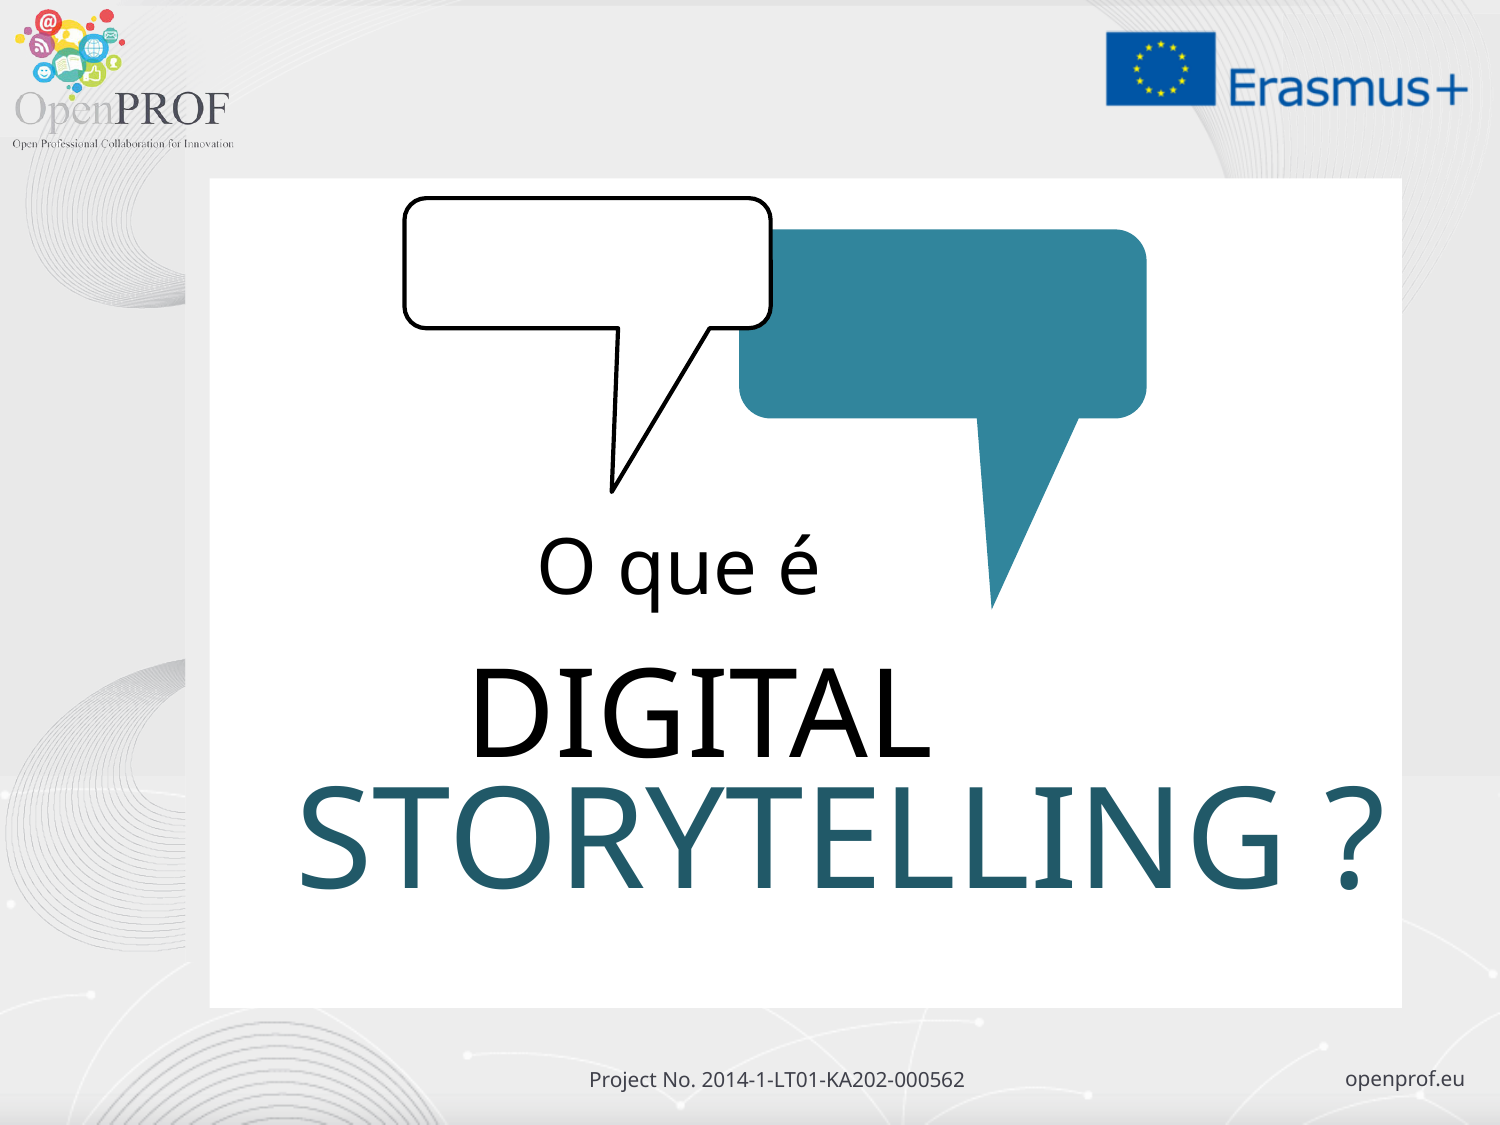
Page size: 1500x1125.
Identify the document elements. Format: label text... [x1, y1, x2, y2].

subtitle O que é DIGITAL [142, 508, 1236, 795]
picture [0, 0, 1500, 1125]
text_box [737, 227, 1149, 508]
text_box [209, 178, 1402, 739]
text_box STORYTELLING ? [279, 739, 1402, 929]
text_box [402, 196, 773, 494]
text_box [209, 795, 1402, 1008]
